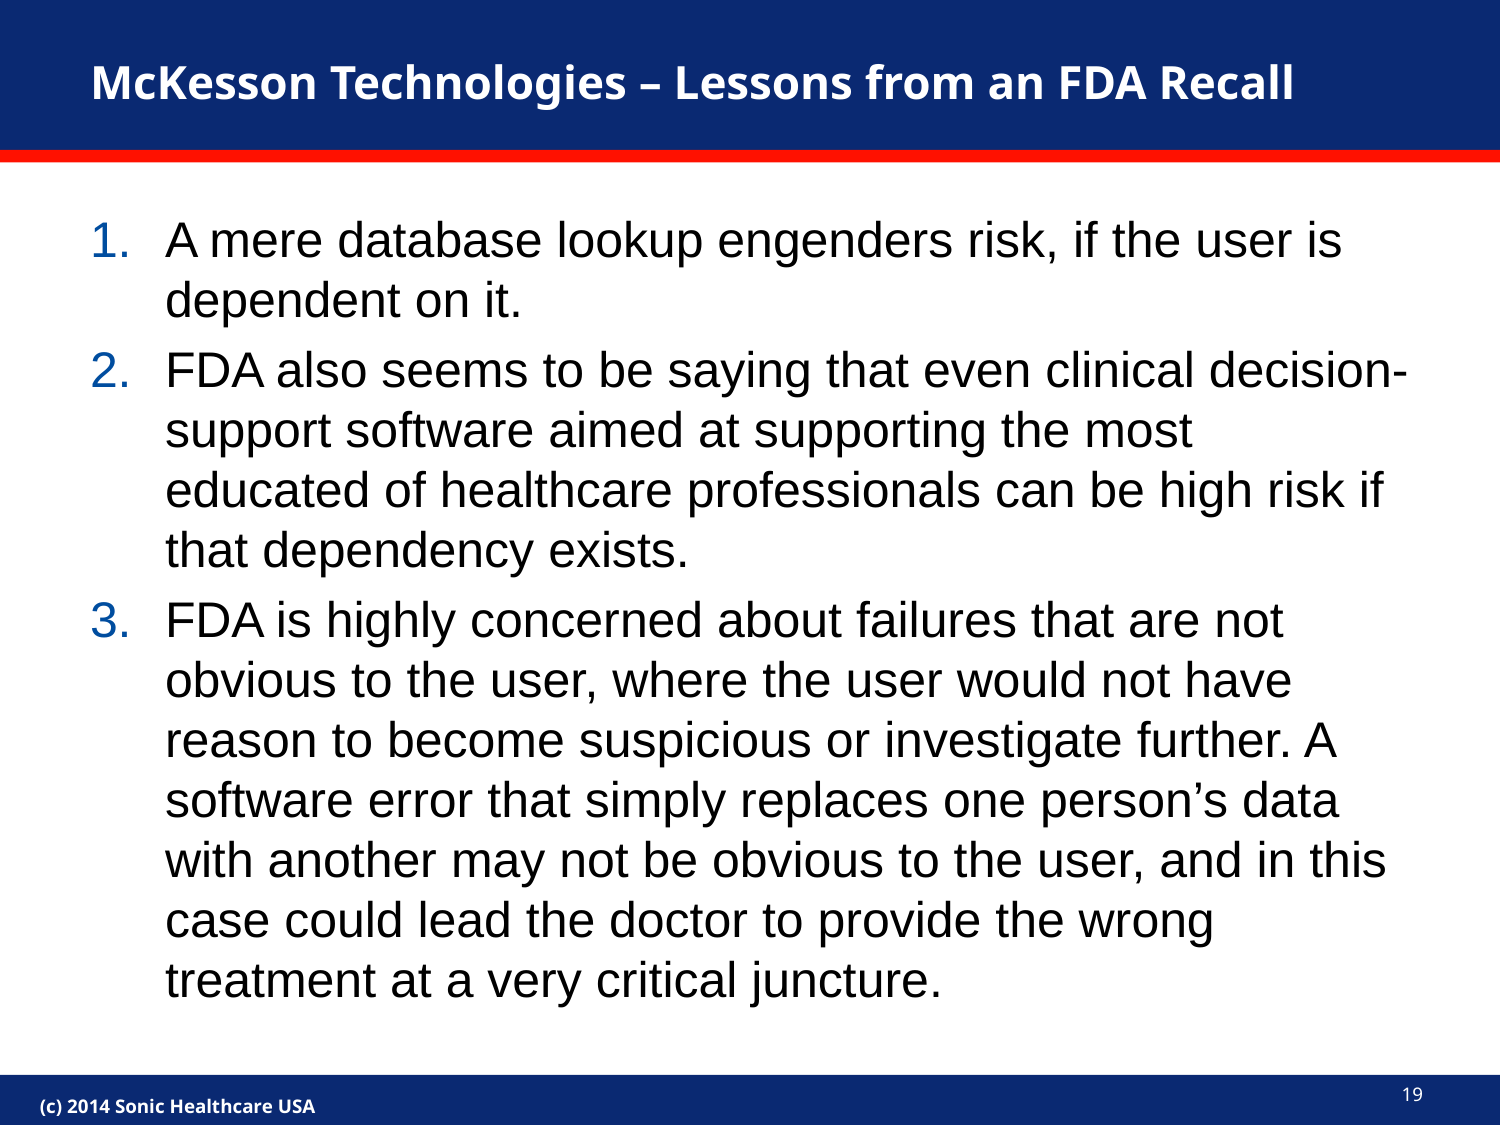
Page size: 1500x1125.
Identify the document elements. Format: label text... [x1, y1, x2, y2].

list A mere database lookup engenders risk, if the user is dependent on it. FDA also seems to be saying that even clinical decision-support software aimed at supporting the most educated of healthcare professionals can be high risk if that dependency exists. FDA is highly concerned about failures that are not obvious to the user, where the user would not have reason to become suspicious or investigate further. A software error that simply replaces one person’s data with another may not be obvious to the user, and in this case could lead the doctor to provide the wrong treatment at a very critical juncture. [75, 200, 1425, 1005]
title McKesson Technologies – Lessons from an FDA Recall [75, 24, 1425, 138]
slide_number 19 [1324, 1074, 1500, 1125]
footer (c) 2014 Sonic Healthcare USA [24, 1087, 711, 1125]
